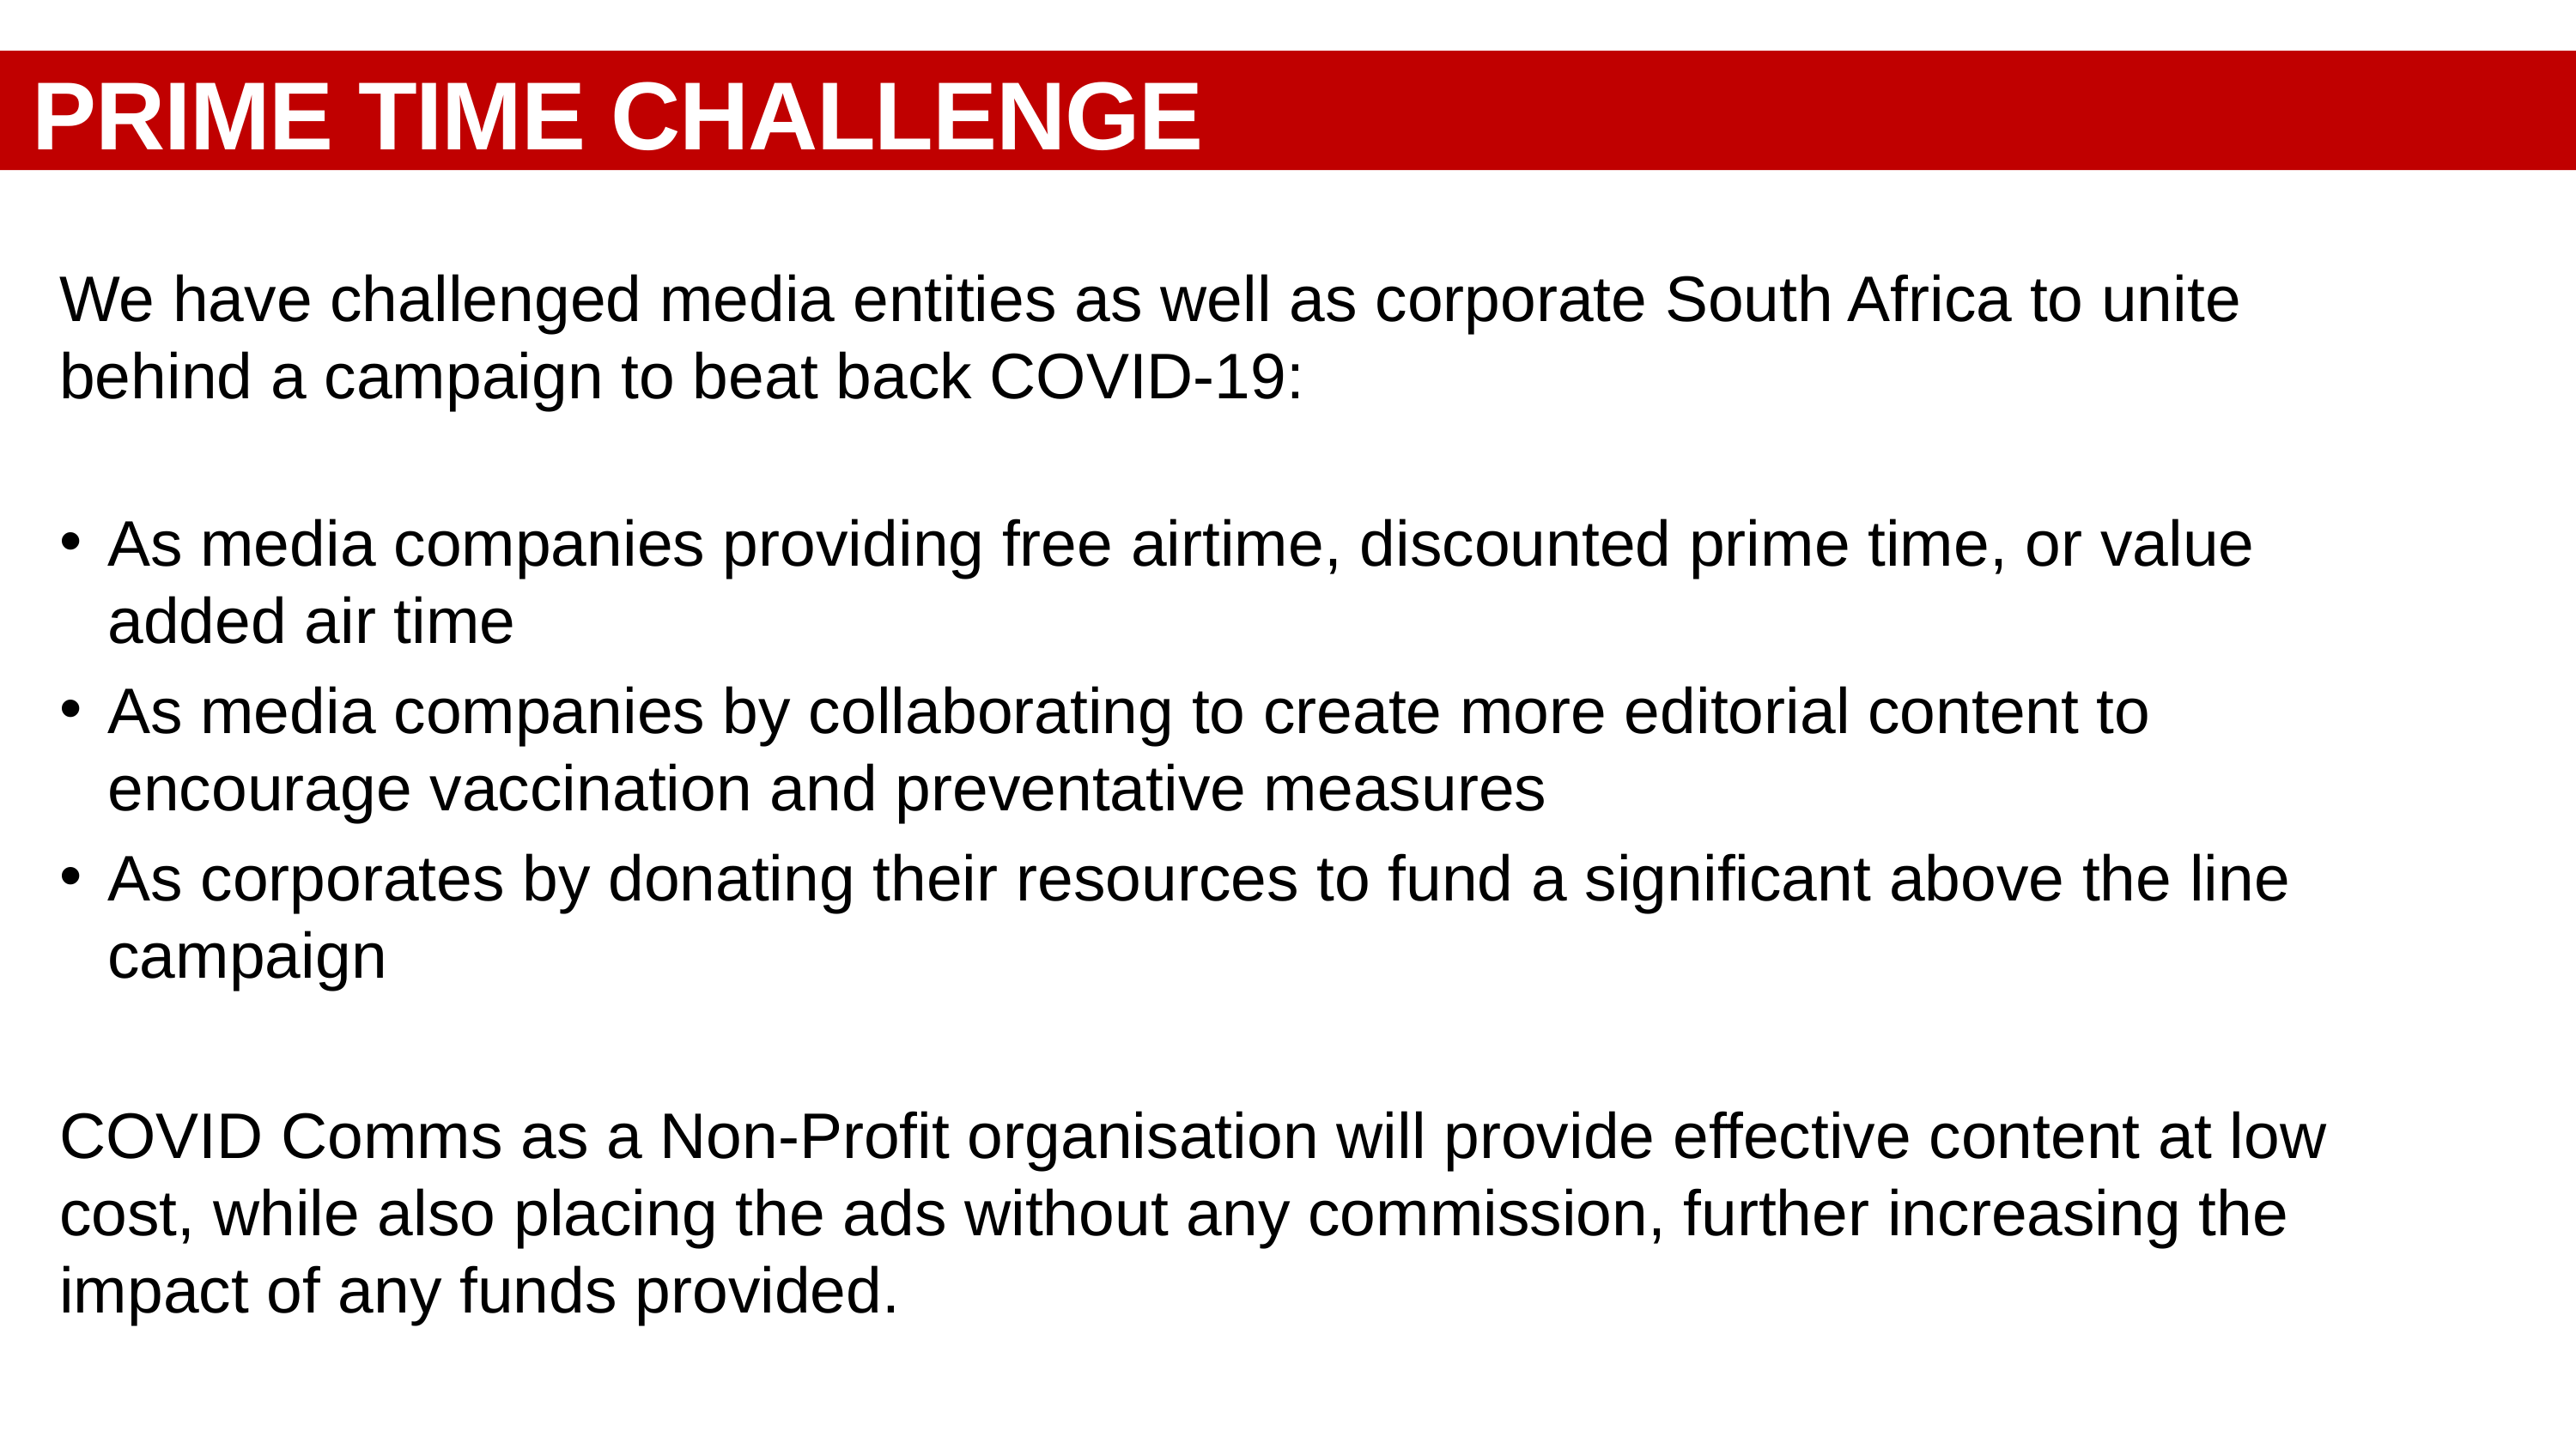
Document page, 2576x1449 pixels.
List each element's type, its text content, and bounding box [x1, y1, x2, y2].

text_box PRIME TIME CHALLENGE [32, 51, 2476, 169]
text_box [0, 49, 2576, 172]
text_box We have challenged media entities as well as corporate South Africa to unite behind a campaign to beat back COVID-19: As media companies providing free airtime, discounted prime time, or value added air time As media companies by collaborating to create more editorial content to encourage vaccination and preventative measures As corporates by donating their resources to fund a significant above the line campaign COVID Comms as a Non-Profit organisation will provide effective content at low cost, while also placing the ads without any commission, further increasing the impact of any funds provided. [46, 251, 2462, 1398]
